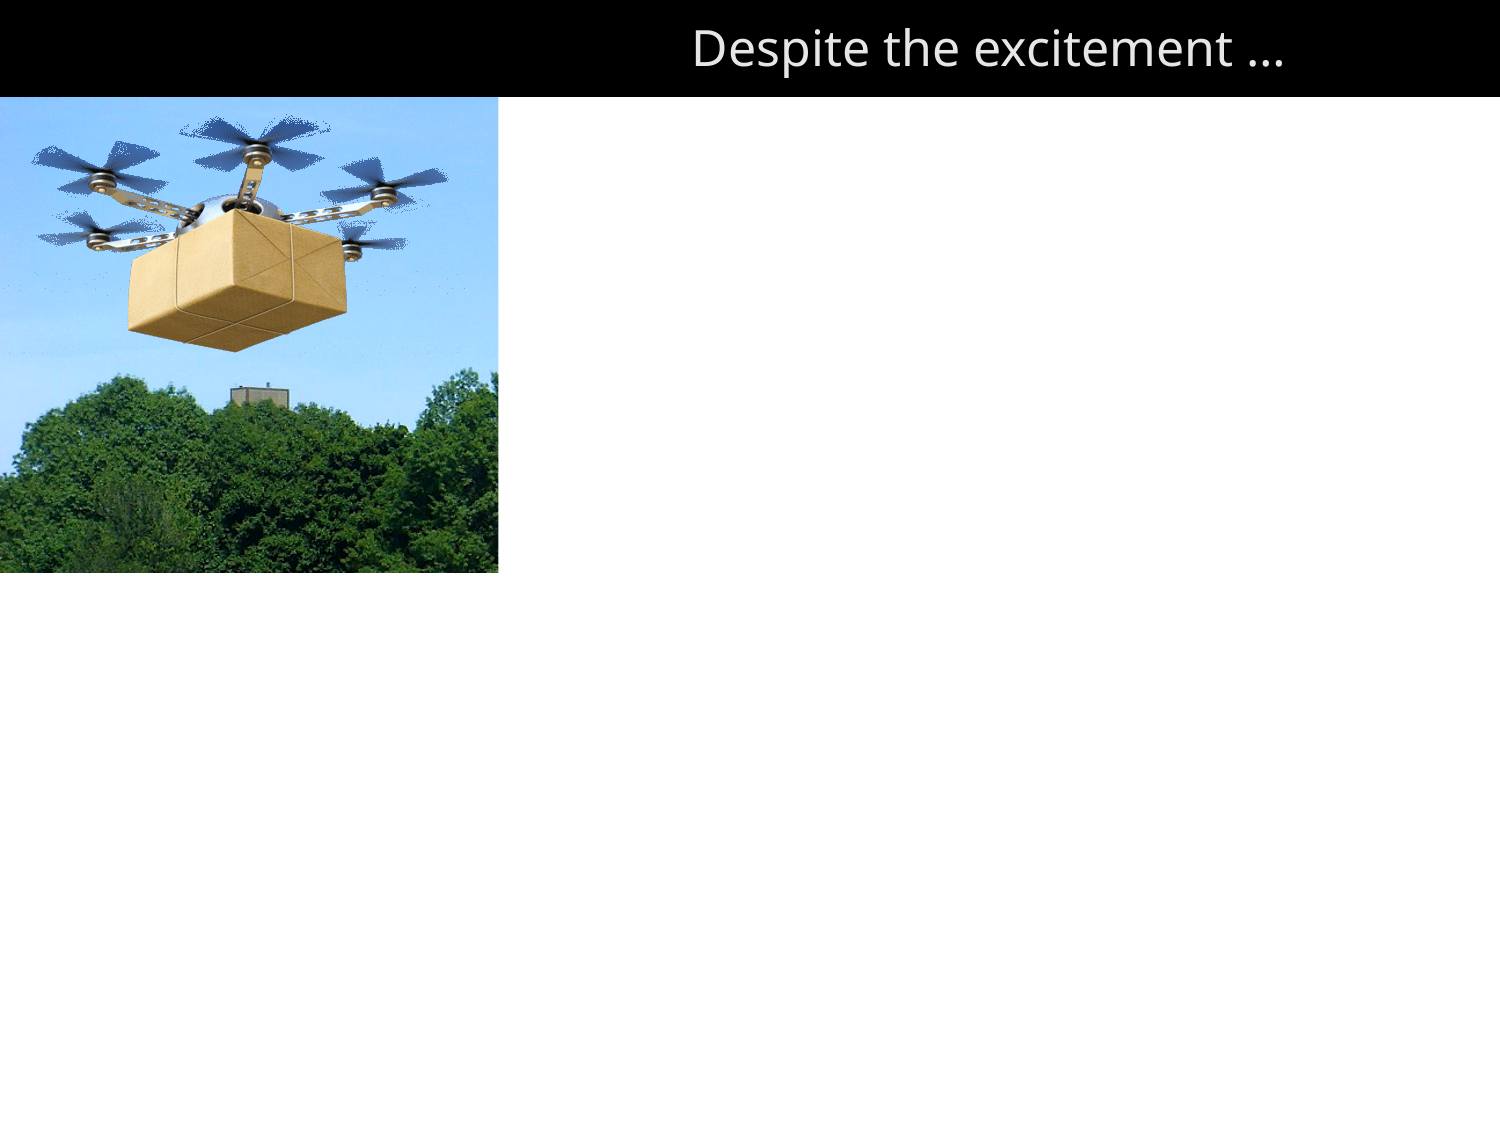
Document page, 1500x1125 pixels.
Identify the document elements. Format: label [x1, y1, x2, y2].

picture [0, 98, 499, 573]
text_box [0, 0, 1500, 98]
